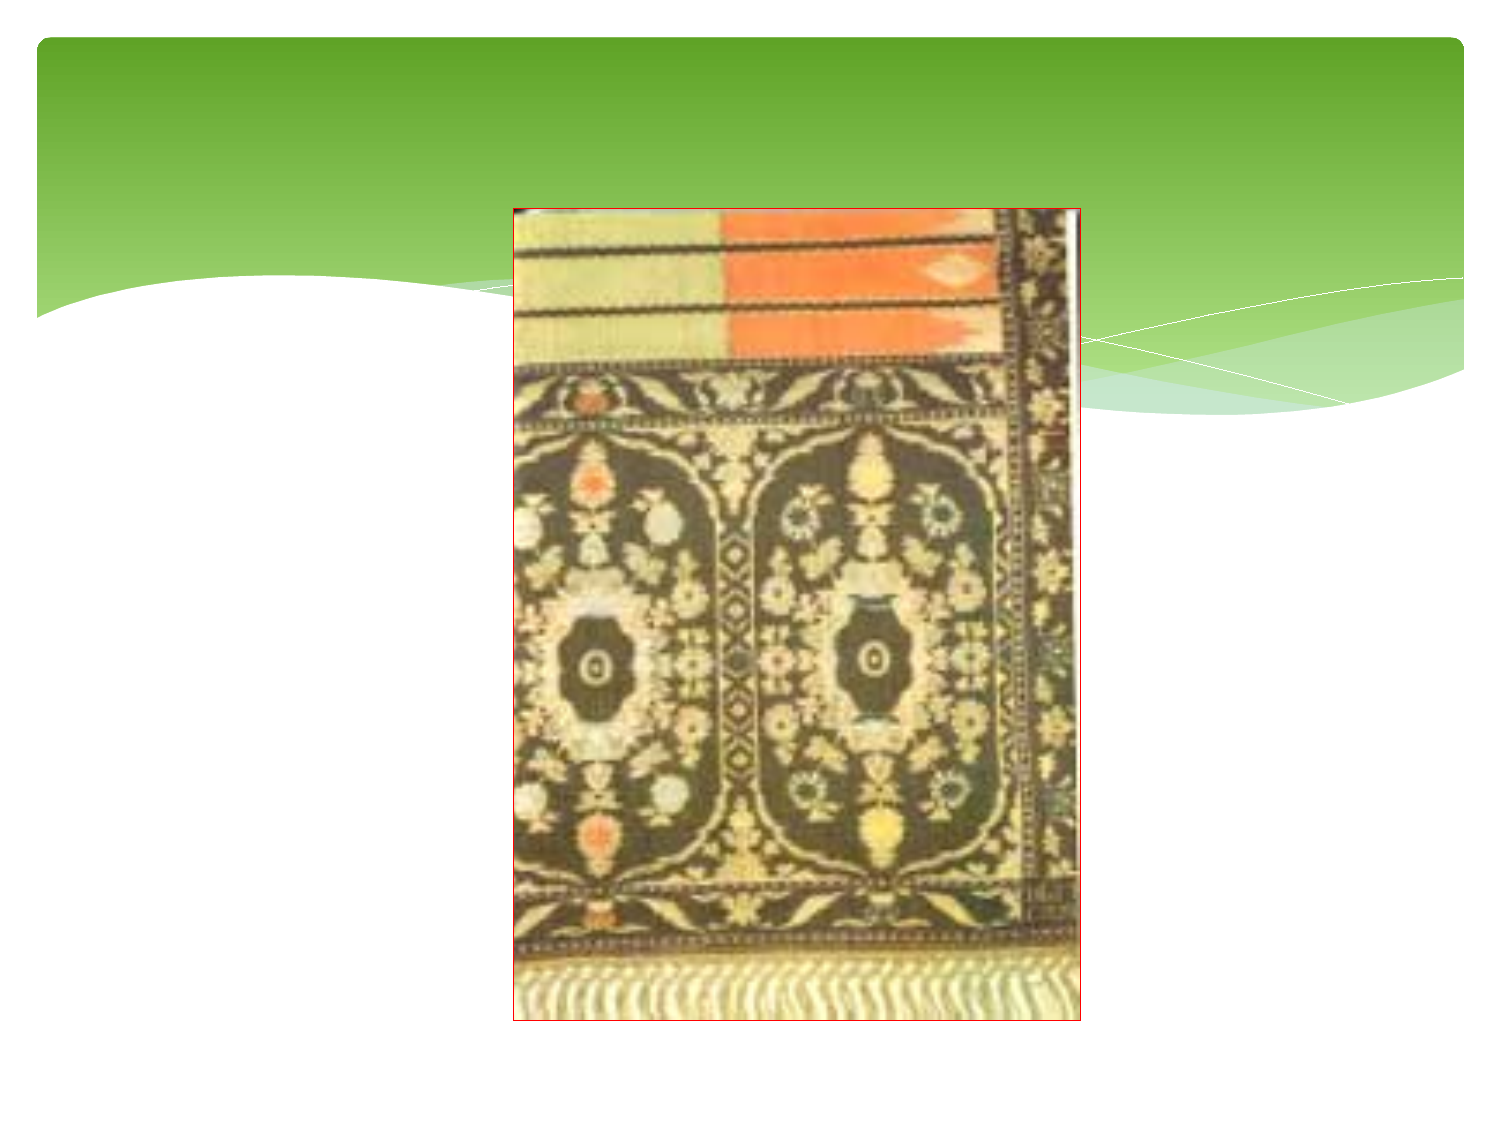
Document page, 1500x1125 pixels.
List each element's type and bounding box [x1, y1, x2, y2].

list [513, 207, 1081, 1021]
